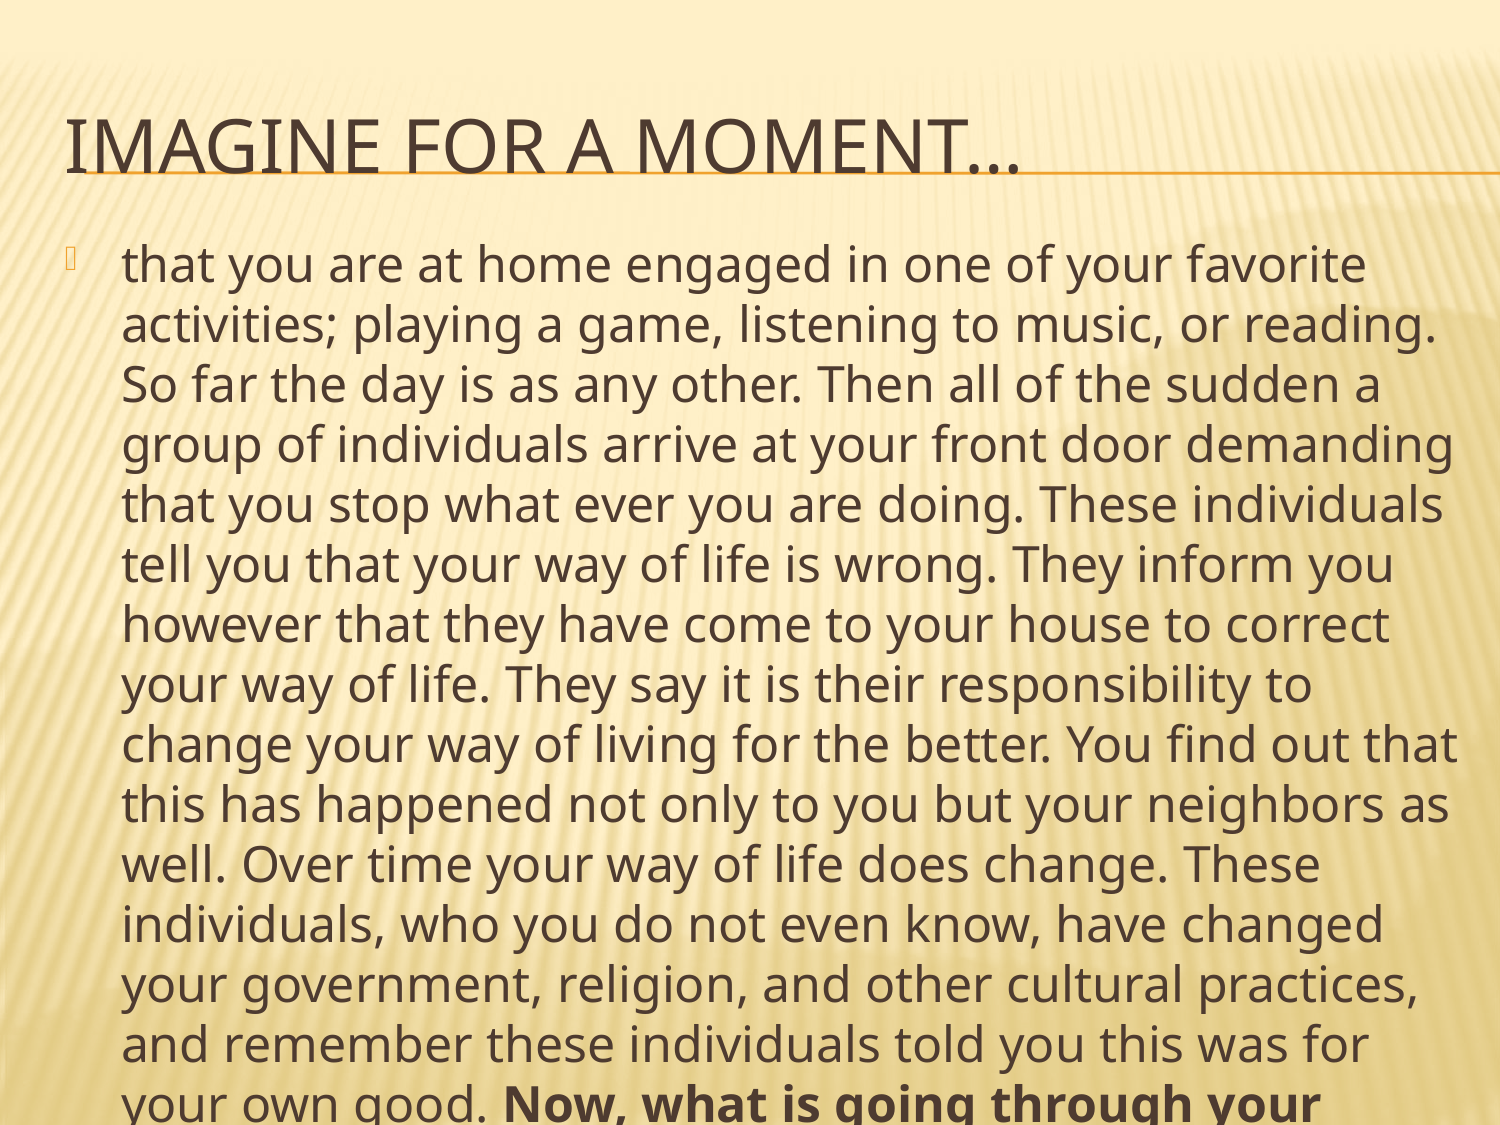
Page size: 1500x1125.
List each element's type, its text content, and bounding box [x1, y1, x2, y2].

list that you are at home engaged in one of your favorite activities; playing a game, listening to music, or reading. So far the day is as any other. Then all of the sudden a group of individuals arrive at your front door demanding that you stop what ever you are doing. These individuals tell you that your way of life is wrong. They inform you however that they have come to your house to correct your way of life. They say it is their responsibility to change your way of living for the better. You find out that this has happened not only to you but your neighbors as well. Over time your way of life does change. These individuals, who you do not even know, have changed your government, religion, and other cultural practices, and remember these individuals told you this was for your own good. Now, what is going through your mind? [50, 224, 1475, 1096]
title Imagine for a moment… [50, 75, 1475, 213]
